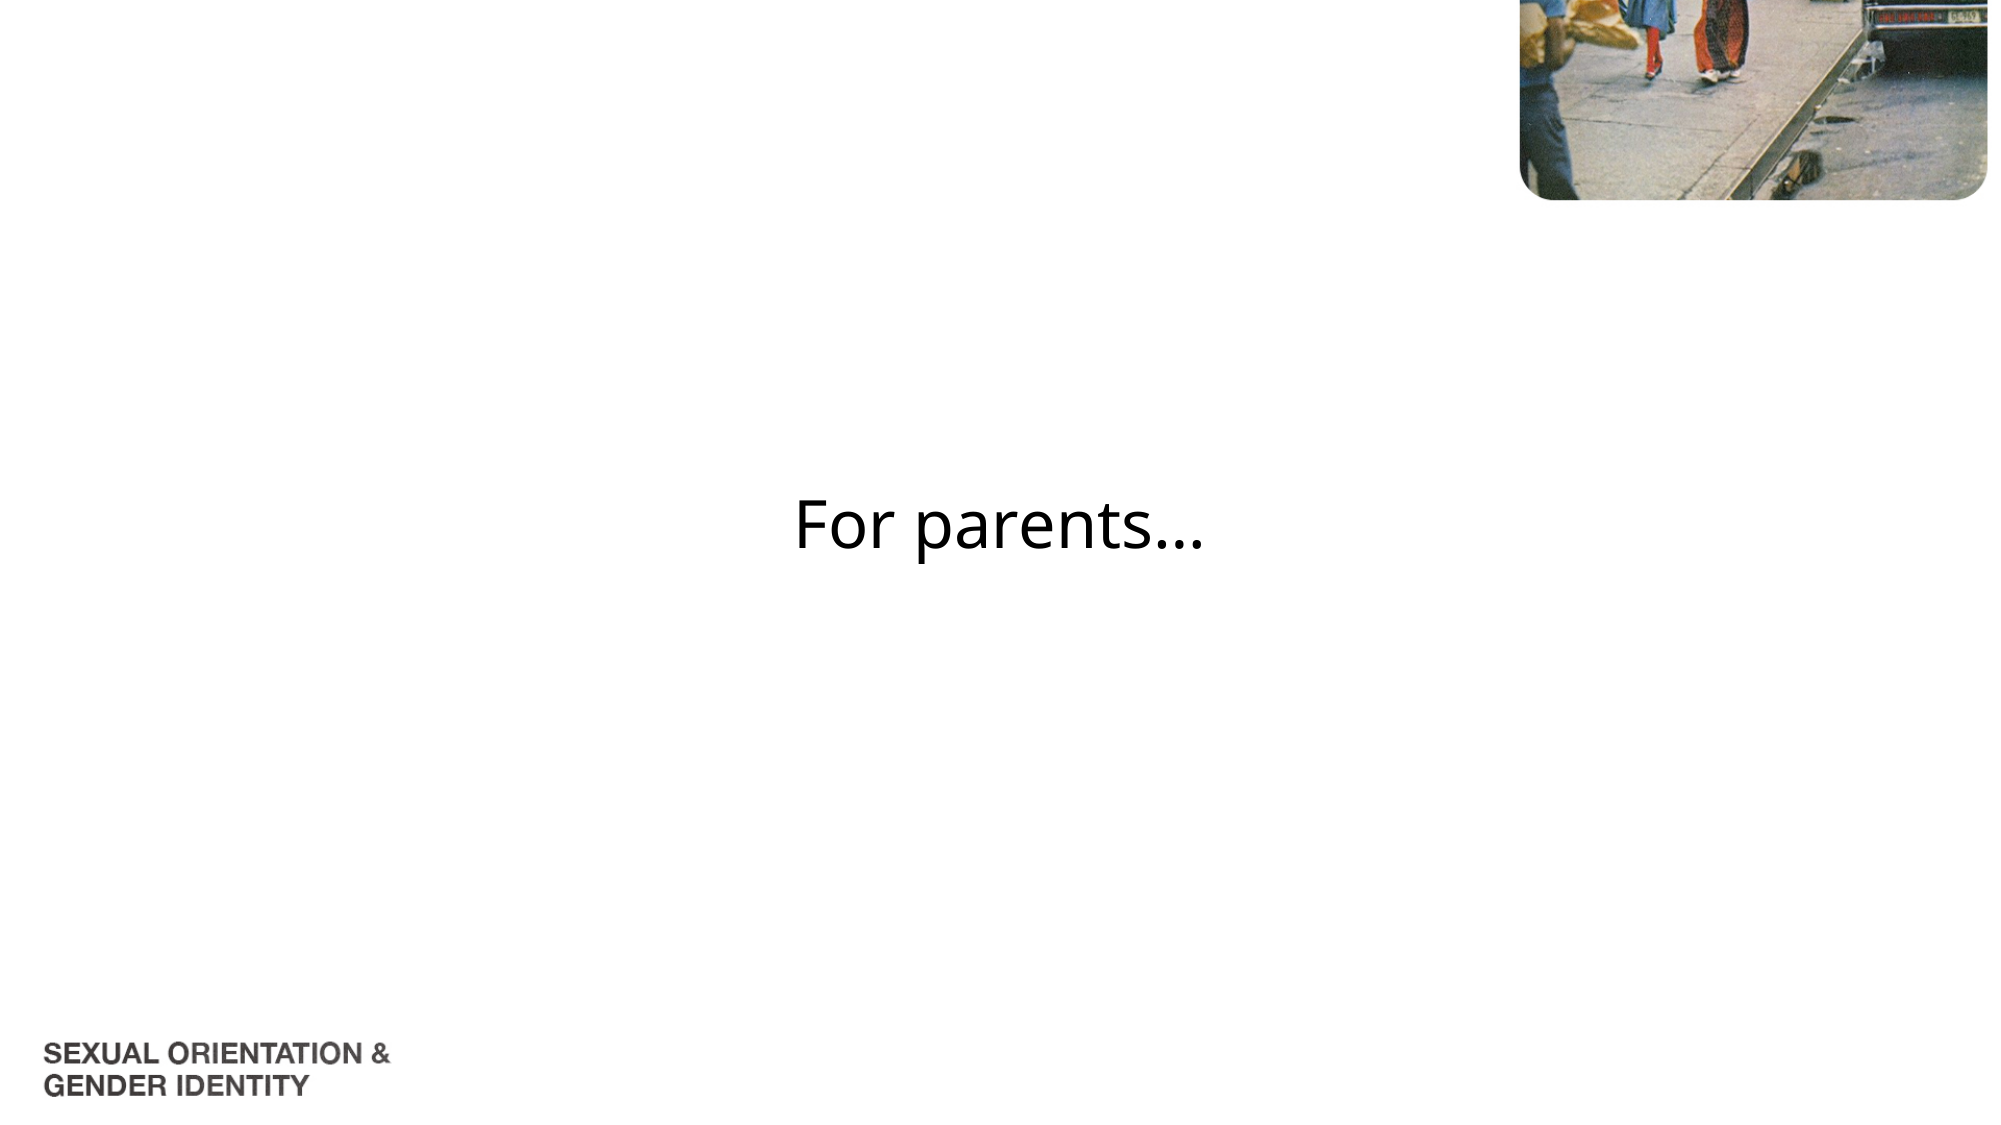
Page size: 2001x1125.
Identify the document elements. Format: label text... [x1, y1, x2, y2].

text_box For parents… [261, 474, 1739, 569]
picture [0, 0, 2000, 1125]
